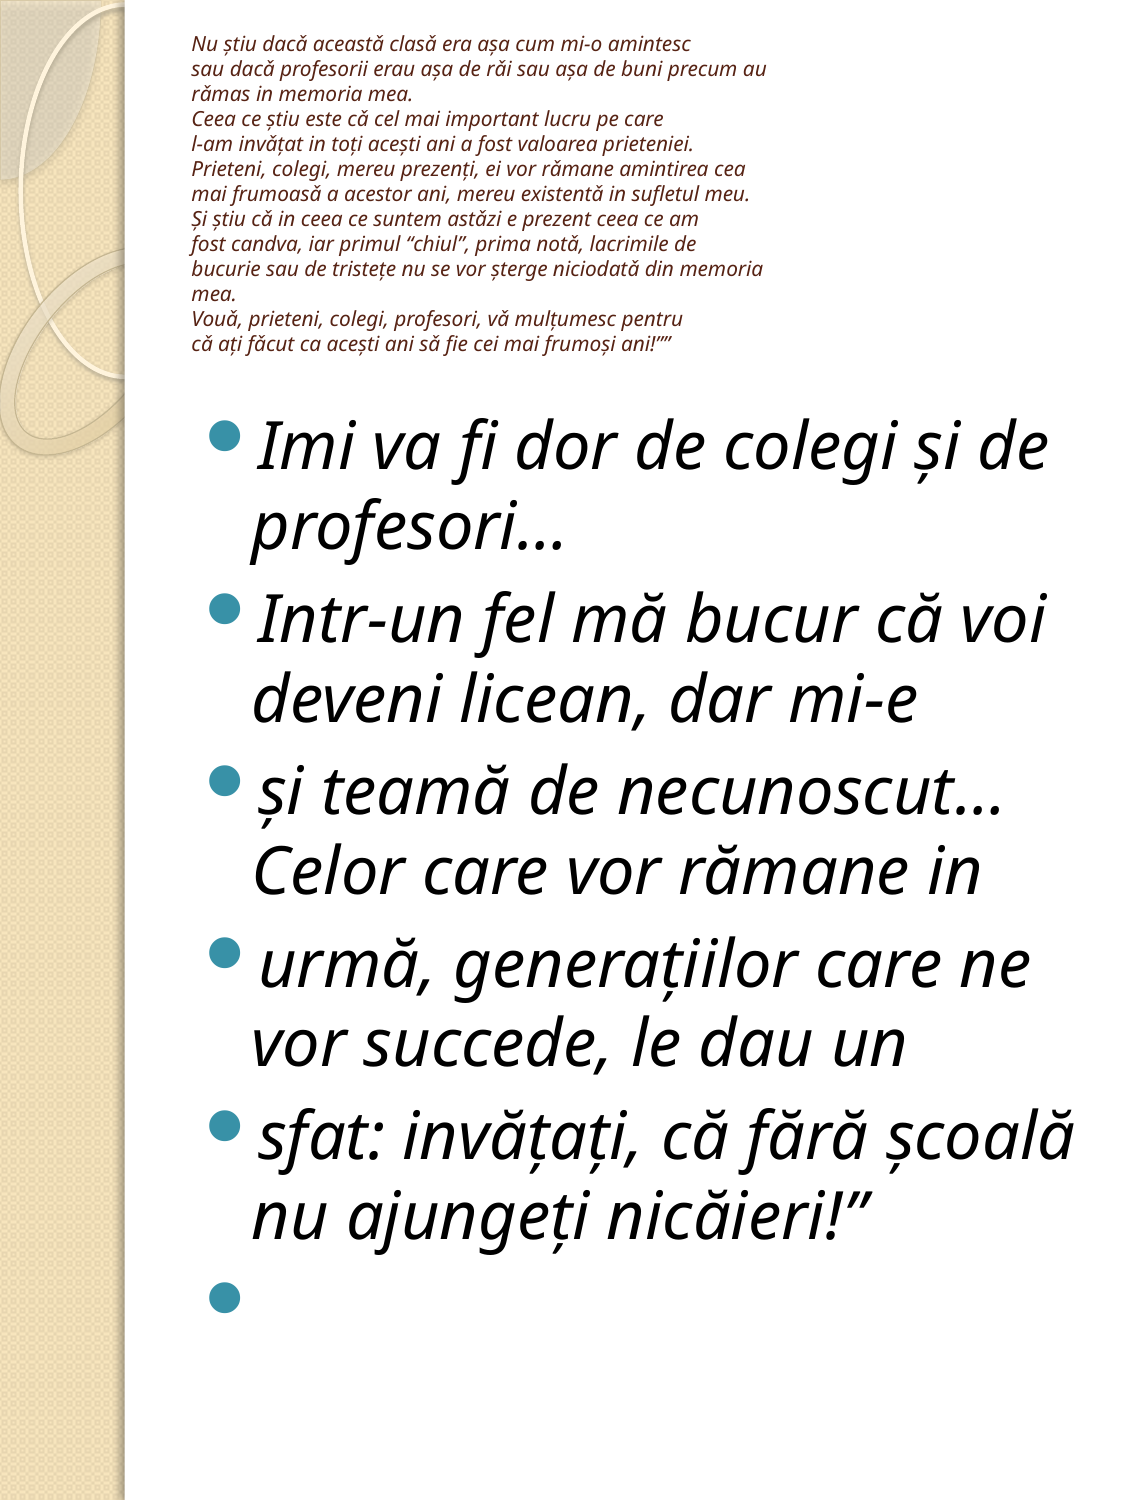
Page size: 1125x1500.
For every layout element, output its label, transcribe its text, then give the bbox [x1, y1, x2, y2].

title Nu ştiu dacǎ aceastǎ clasǎ era aşa cum mi-o amintesc sau dacǎ profesorii erau aşa de rǎi sau aşa de buni precum au rǎmas in memoria mea. Ceea ce ştiu este cǎ cel mai important lucru pe care l-am invǎţat in toţi aceşti ani a fost valoarea prieteniei. Prieteni, colegi, mereu prezenţi, ei vor rǎmane amintirea cea mai frumoasǎ a acestor ani, mereu existentǎ in sufletul meu. Şi ştiu cǎ in ceea ce suntem astǎzi e prezent ceea ce am fost candva, iar primul “chiul”, prima notǎ, lacrimile de bucurie sau de tristeţe nu se vor şterge niciodatǎ din memoria mea. Vouǎ, prieteni, colegi, profesori, vǎ mulţumesc pentru cǎ aţi fǎcut ca aceşti ani sǎ fie cei mai frumoşi ani!”” [176, 88, 1100, 349]
list Imi va fi dor de colegi şi de profesori… Intr-un fel mă bucur că voi deveni licean, dar mi-e şi teamă de necunoscut…Celor care vor rămane in urmă, generaţiilor care ne vor succede, le dau un sfat: invăţaţi, că fără şcoală nu ajungeţi nicăieri!” [176, 395, 1100, 1367]
